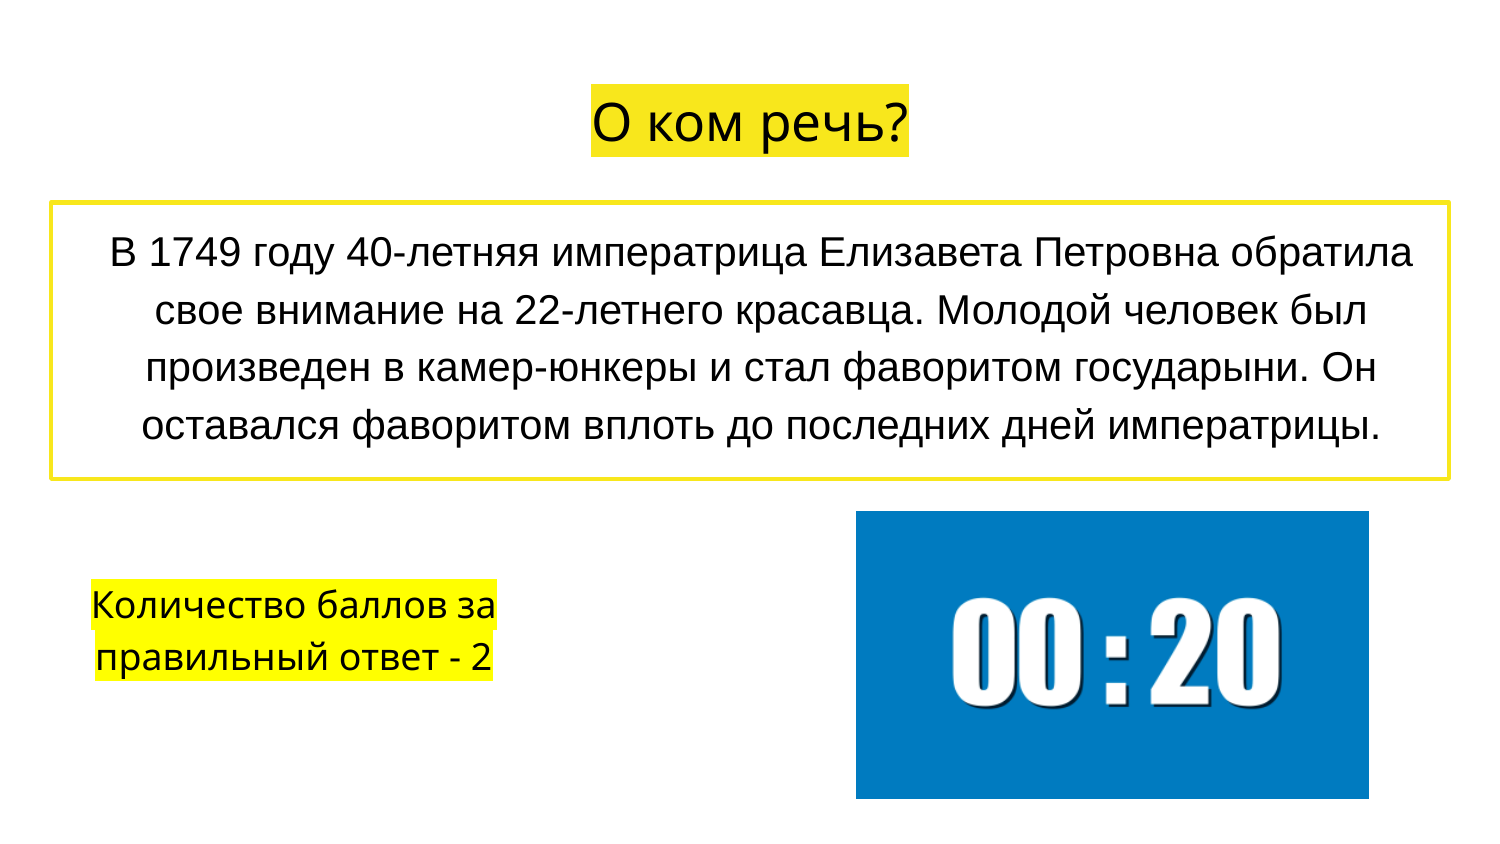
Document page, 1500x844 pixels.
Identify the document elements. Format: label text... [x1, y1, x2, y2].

title О ком речь? [51, 72, 1449, 167]
list Количество баллов за правильный ответ - 2 [51, 559, 514, 682]
list В 1749 году 40-летняя императрица Елизавета Петровна обратила свое внимание на 22-летнего красавца. Молодой человек был произведен в камер-юнкеры и стал фаворитом государыни. Он оставался фаворитом вплоть до последних дней императрицы. [49, 200, 1451, 481]
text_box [855, 510, 1370, 800]
